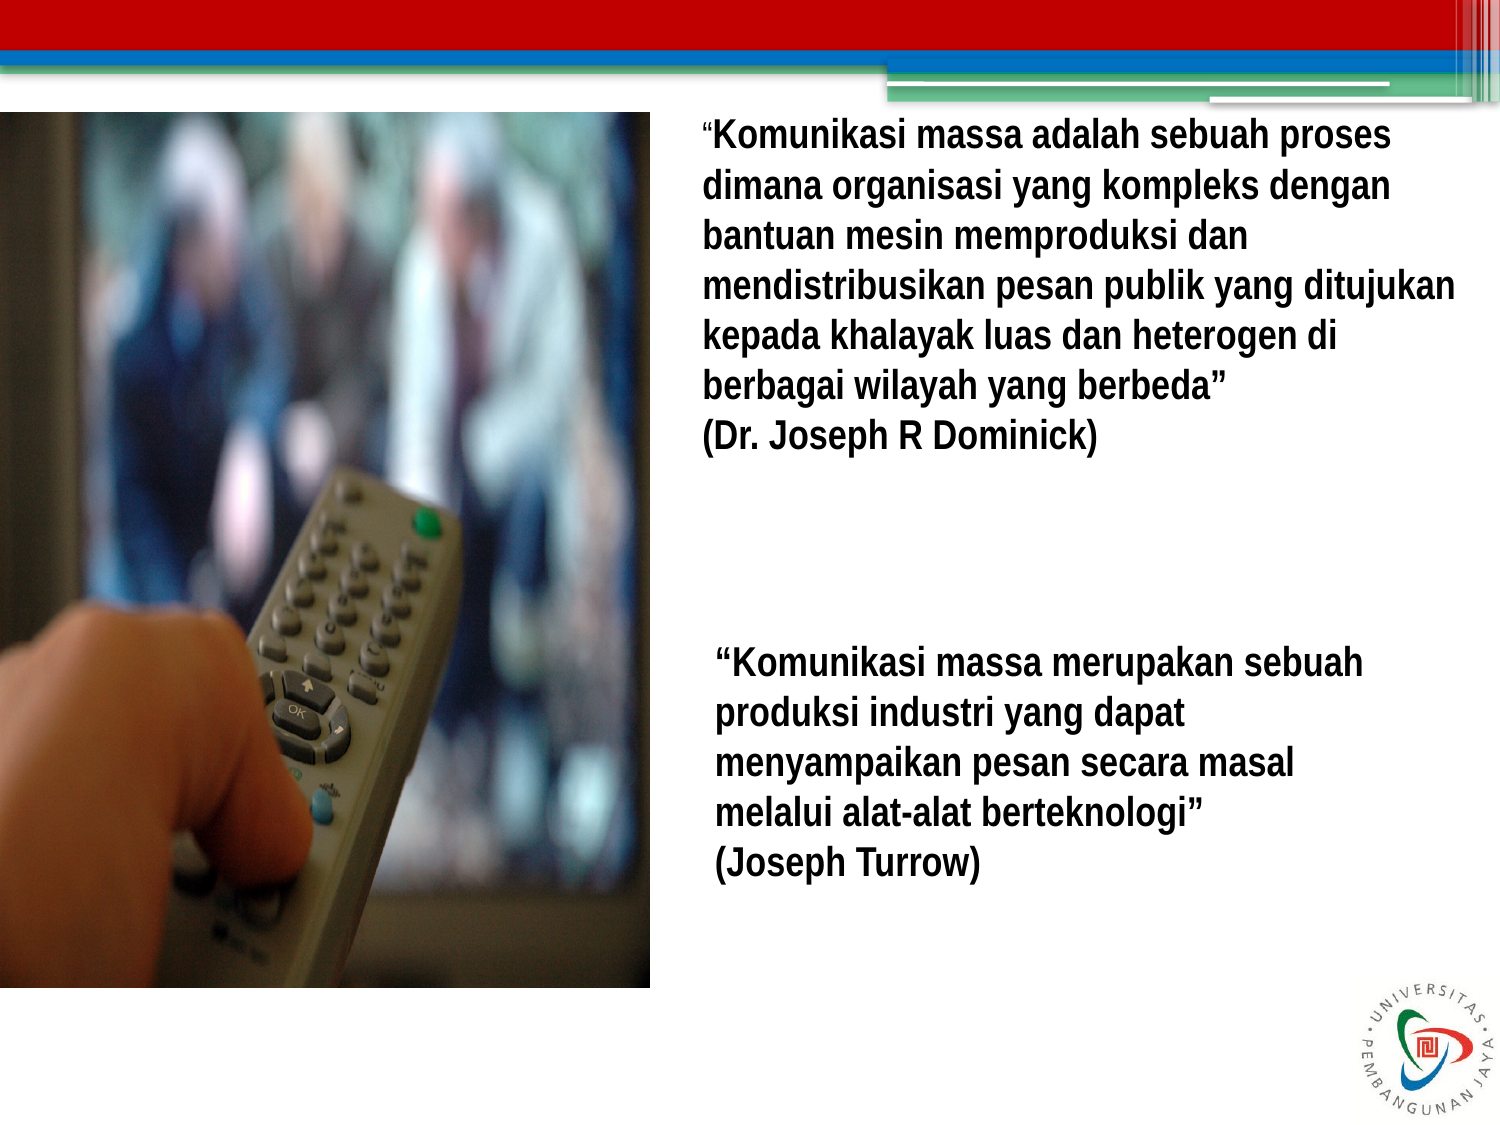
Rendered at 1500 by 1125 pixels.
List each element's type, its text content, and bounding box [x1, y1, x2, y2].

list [0, 112, 651, 988]
picture [1352, 975, 1500, 1125]
text_box “Komunikasi massa adalah sebuah proses dimana organisasi yang kompleks dengan bantuan mesin memproduksi dan mendistribusikan pesan publik yang ditujukan kepada khalayak luas dan heterogen di berbagai wilayah yang berbeda” (Dr. Joseph R Dominick) [687, 99, 1500, 565]
text_box “Komunikasi massa merupakan sebuah produksi industri yang dapat menyampaikan pesan secara masal melalui alat-alat berteknologi” (Joseph Turrow) [699, 627, 1400, 993]
